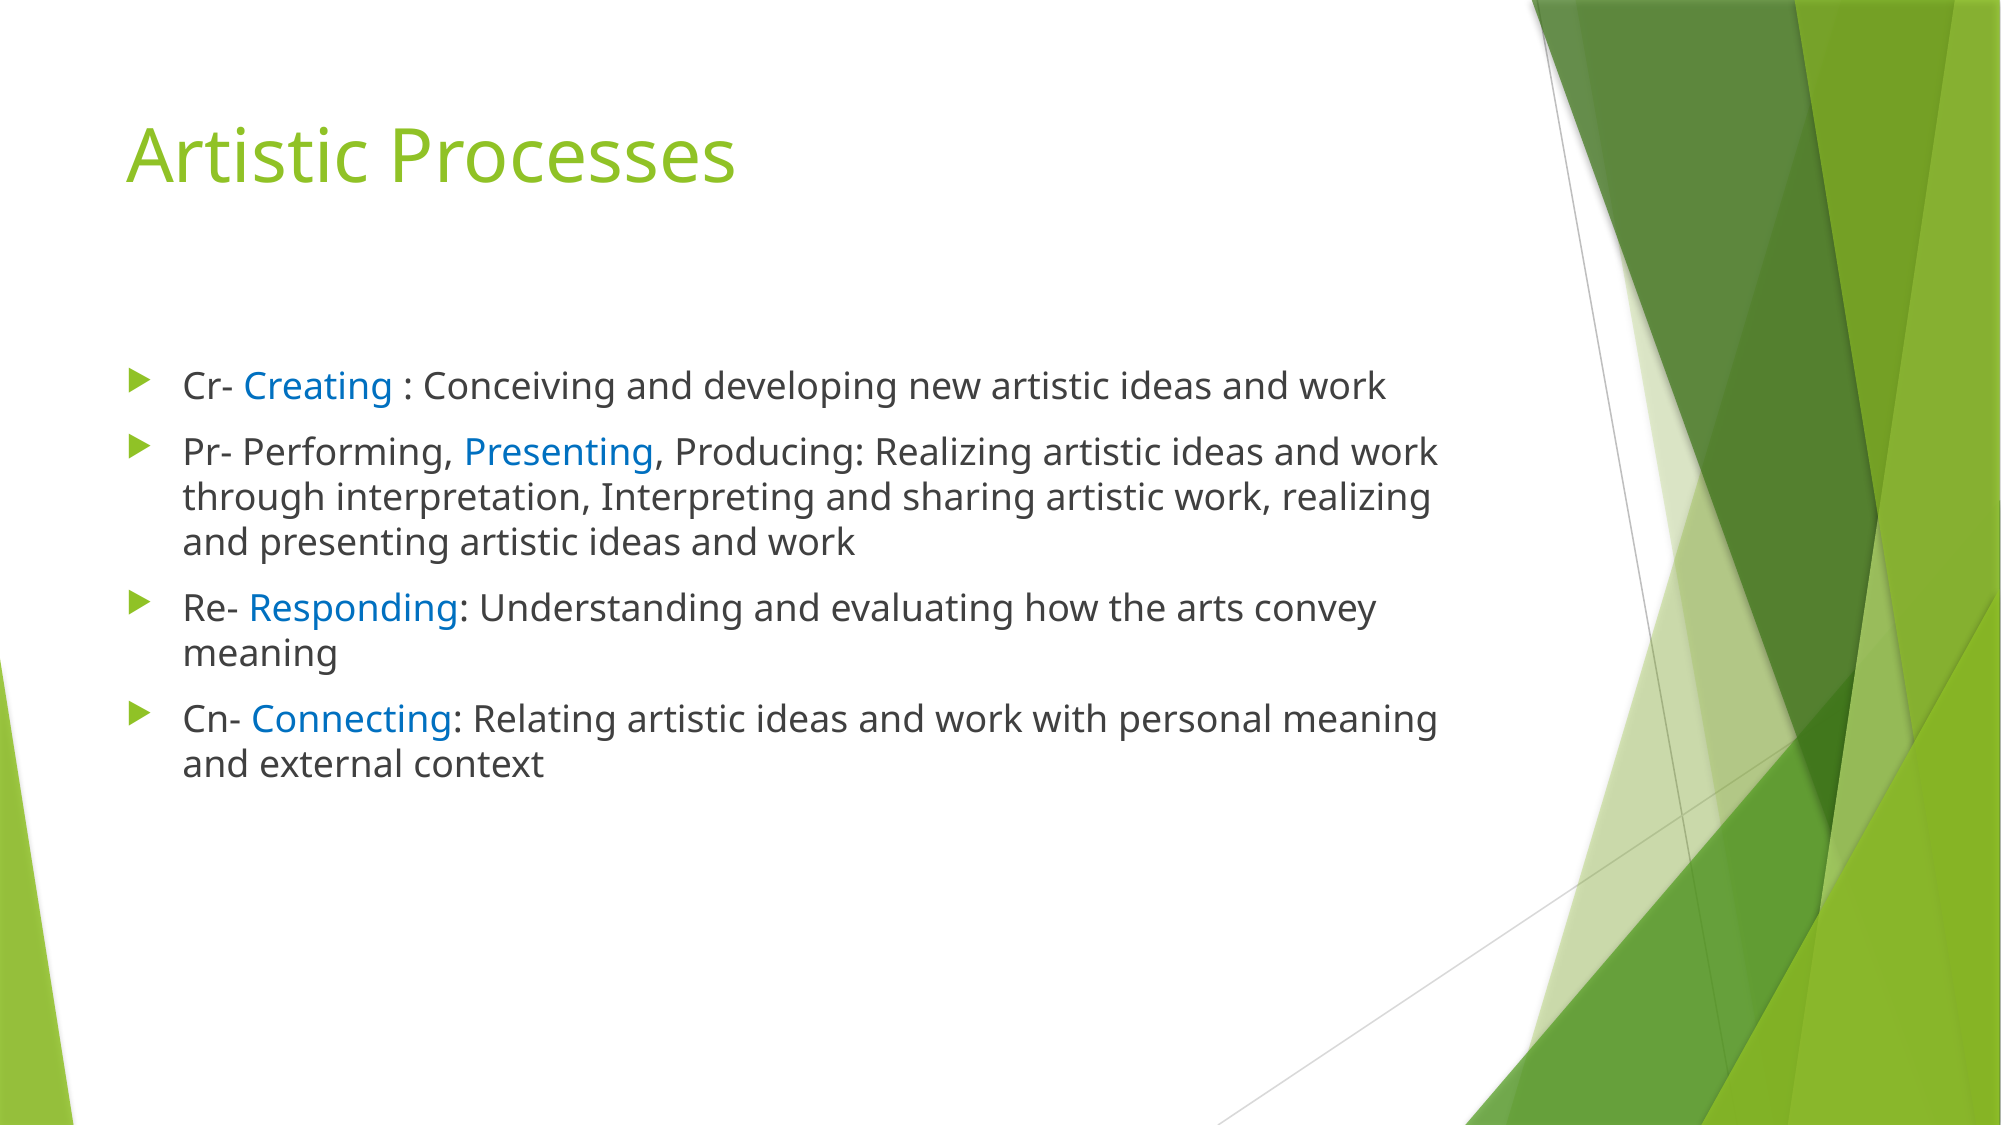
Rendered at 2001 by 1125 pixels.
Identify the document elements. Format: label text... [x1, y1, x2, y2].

title Artistic Processes [111, 99, 1522, 317]
list Cr- Creating : Conceiving and developing new artistic ideas and work Pr- Performing, Presenting, Producing: Realizing artistic ideas and work through interpretation, Interpreting and sharing artistic work, realizing and presenting artistic ideas and work Re- Responding: Understanding and evaluating how the arts convey meaning Cn- Connecting: Relating artistic ideas and work with personal meaning and external context [111, 354, 1522, 992]
